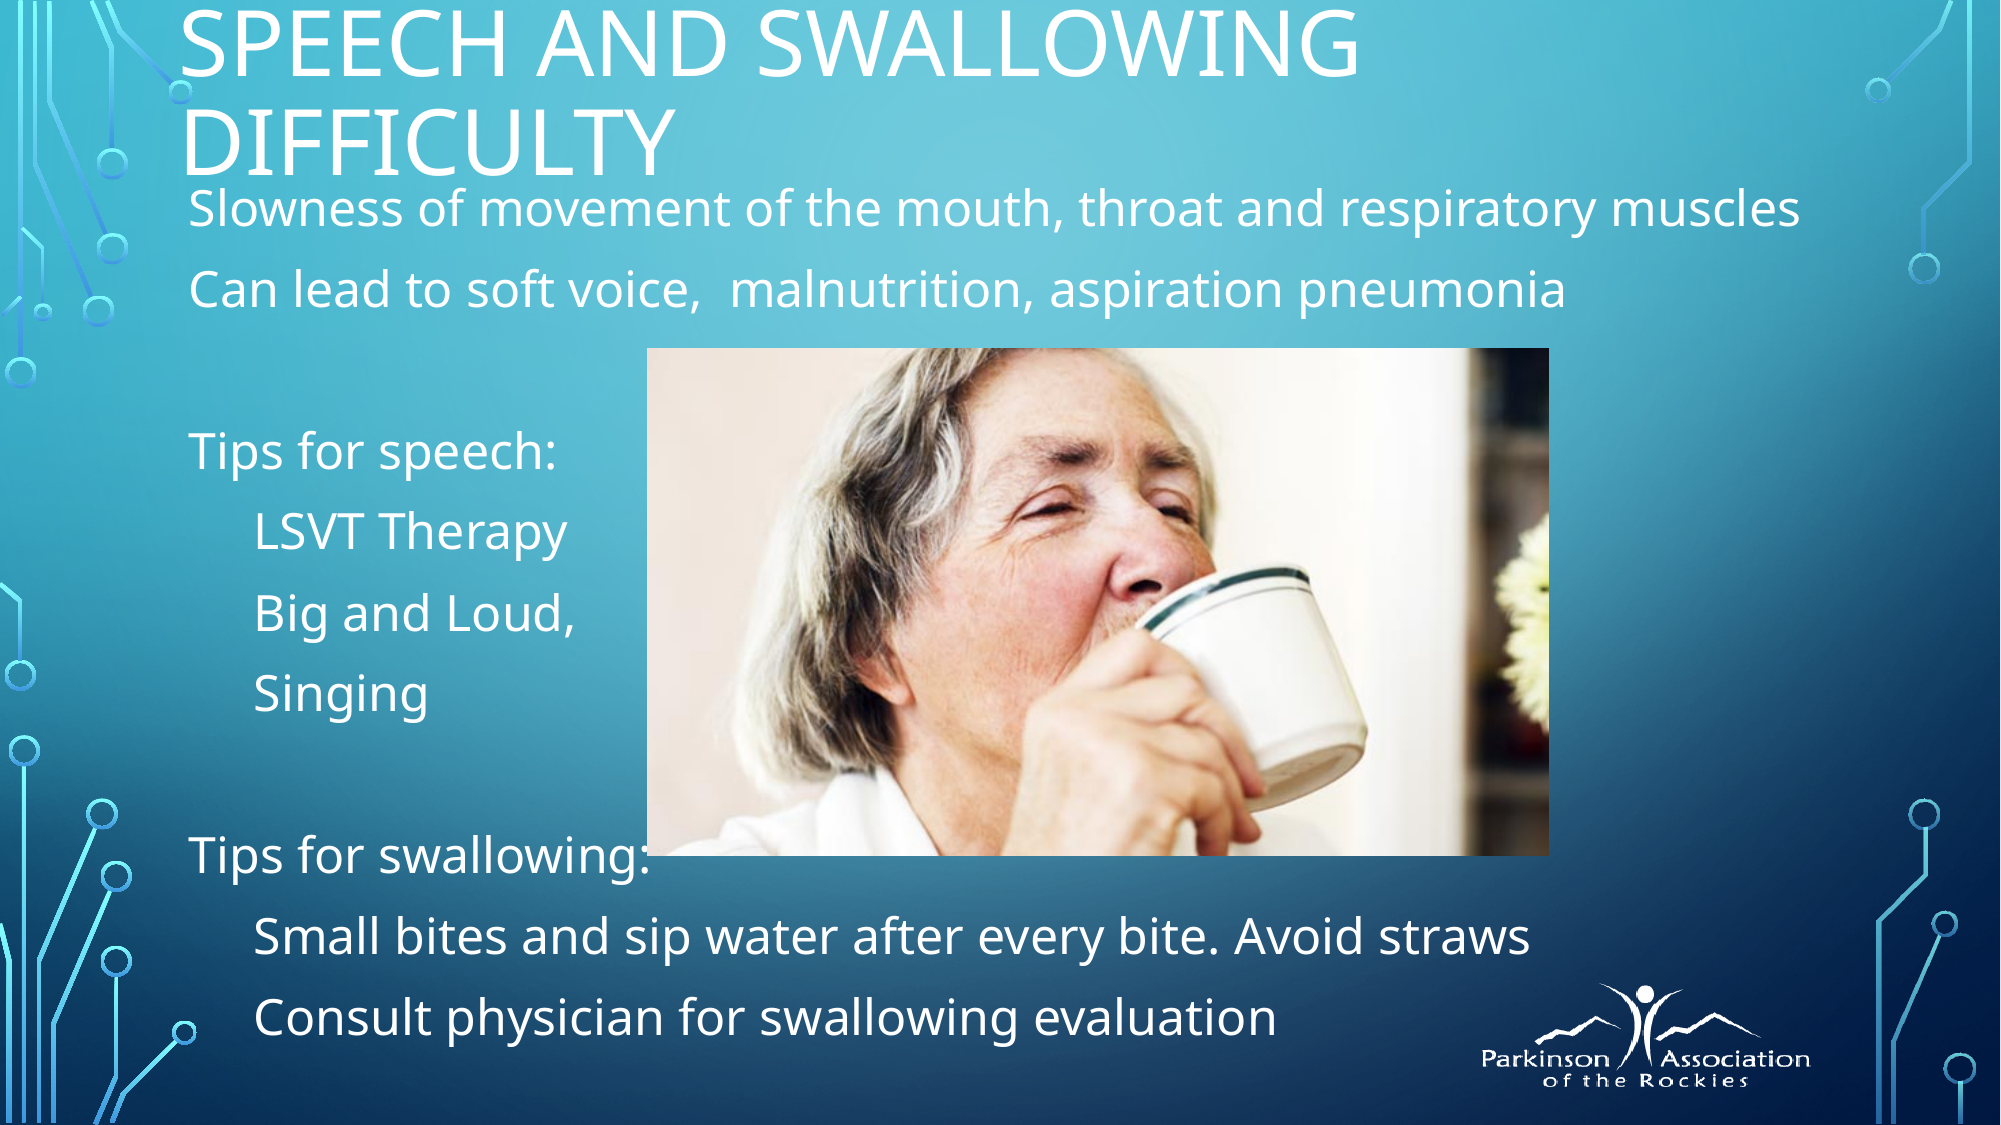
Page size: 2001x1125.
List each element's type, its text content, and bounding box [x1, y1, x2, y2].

list Slowness of movement of the mouth, throat and respiratory muscles Can lead to soft voice, malnutrition, aspiration pneumonia Tips for speech: LSVT Therapy Big and Loud, Singing Tips for swallowing: Small bites and sip water after every bite. Avoid straws Consult physician for swallowing evaluation [173, 169, 1876, 1101]
title Speech and Swallowing Difficulty [163, 0, 1823, 193]
picture [646, 347, 1549, 857]
picture [1482, 983, 1811, 1087]
